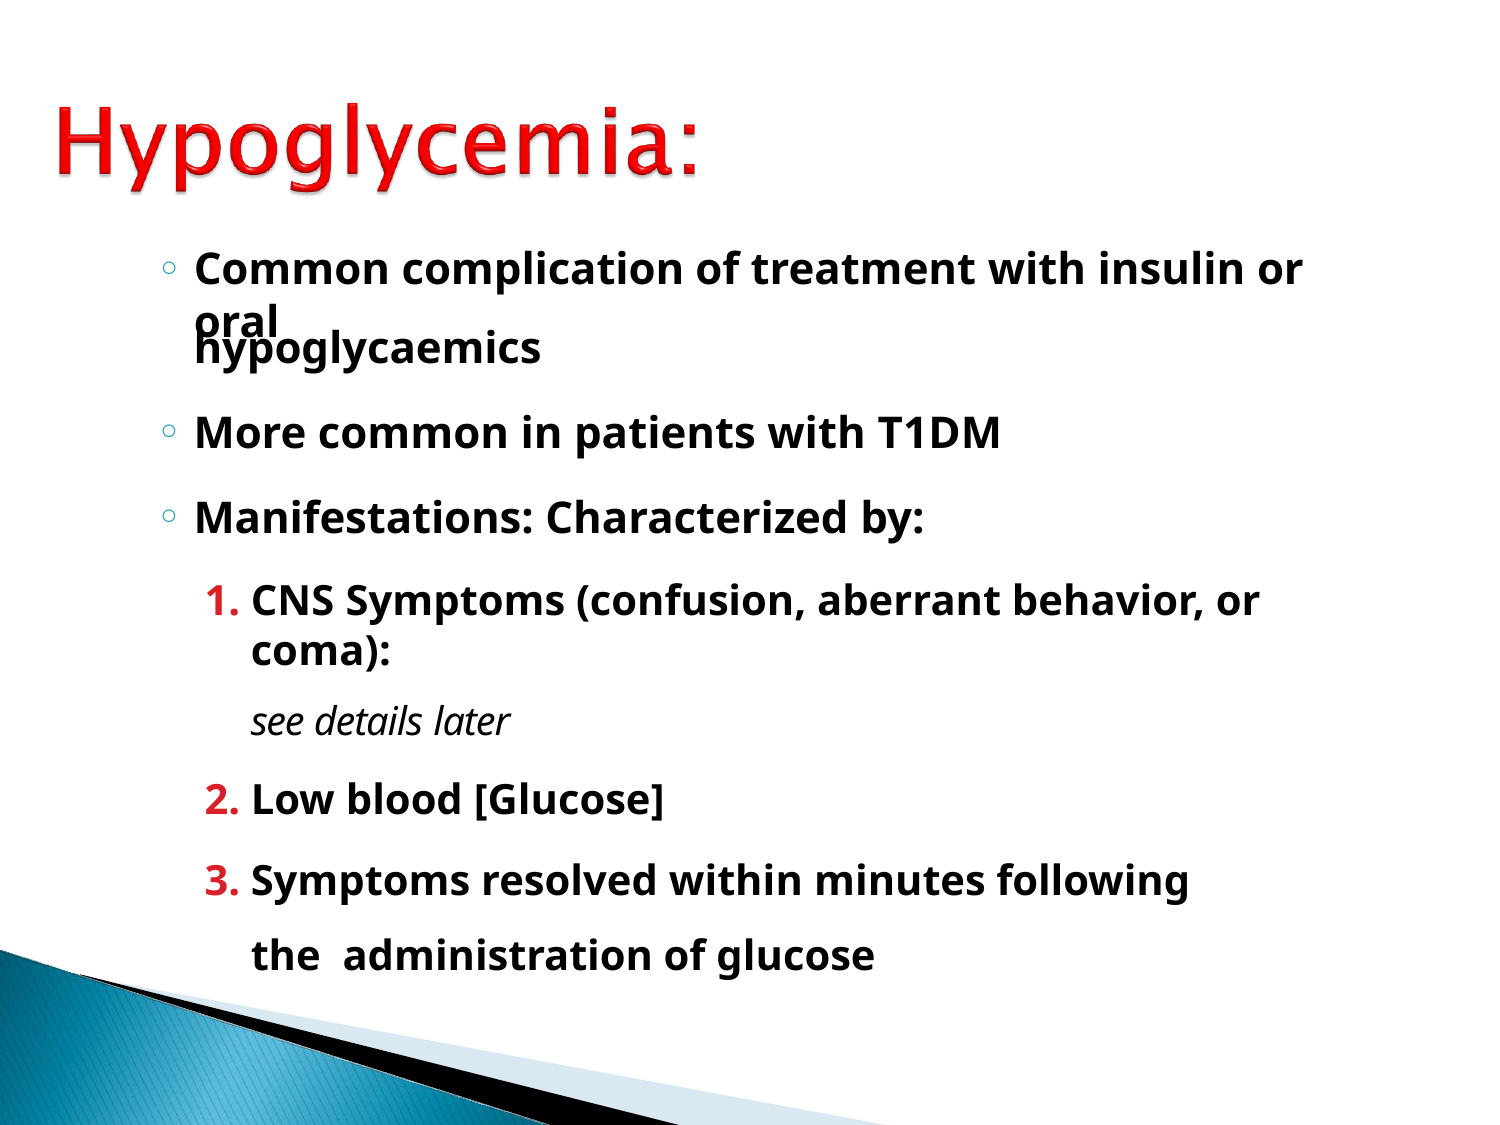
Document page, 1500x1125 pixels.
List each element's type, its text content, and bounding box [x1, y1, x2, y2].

title Common complication of treatment with insulin or oral [154, 241, 1368, 319]
text_box [0, 55, 787, 267]
text_box hypoglycaemics More common in patients with T1DM Manifestations: Characterized by: CNS Symptoms (confusion, aberrant behavior, or coma): see details later Low blood [Glucose] Symptoms resolved within minutes following the administration of glucose [154, 319, 1389, 980]
picture [0, 948, 558, 1125]
